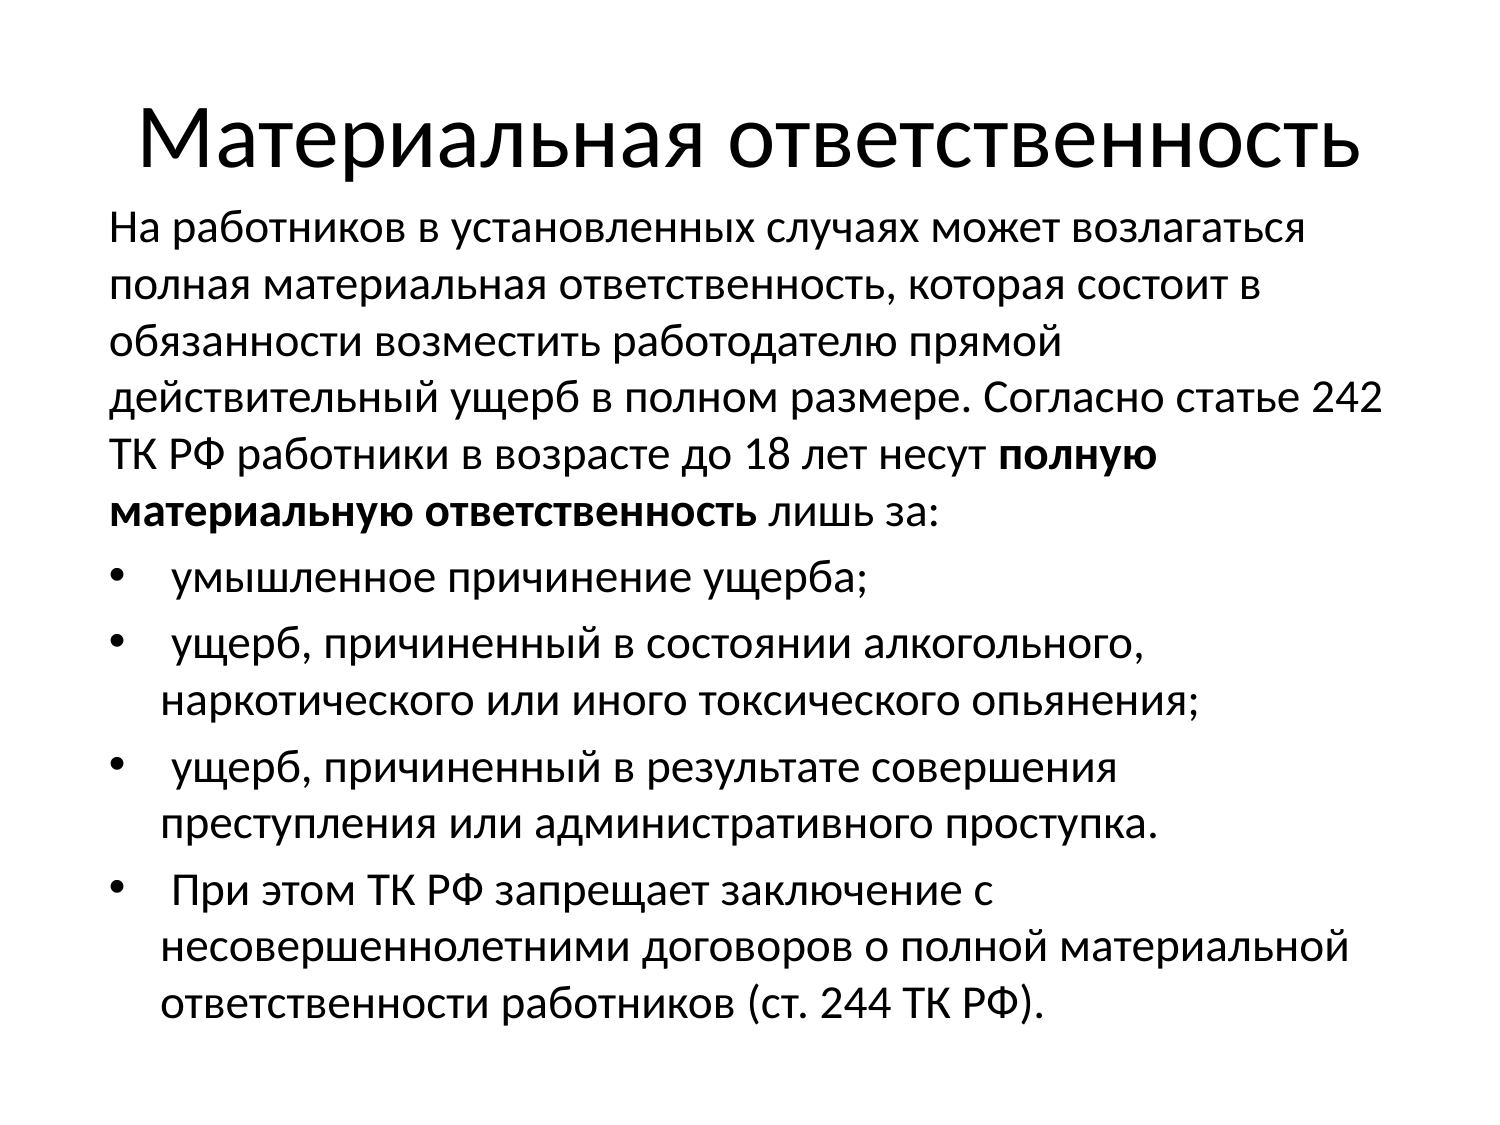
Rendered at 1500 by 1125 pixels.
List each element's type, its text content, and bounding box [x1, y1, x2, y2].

title Материальная ответственность [103, 59, 1397, 187]
list На работников в установленных случаях может возлагаться полная материальная ответственность, которая состоит в обязанности возместить работодателю прямой действительный ущерб в полном размере. Согласно статье 242 ТК РФ работники в возрасте до 18 лет несут полную материальную ответственность лишь за: умышленное причинение ущерба; ущерб, причиненный в состоянии алкогольного, наркотического или иного токсического опьянения; ущерб, причиненный в результате совершения преступления или административного проступка. При этом ТК РФ запрещает заключение с несовершеннолетними ­договоров о полной материальной ответственности работников (ст. 244 ТК РФ). [93, 187, 1416, 1049]
